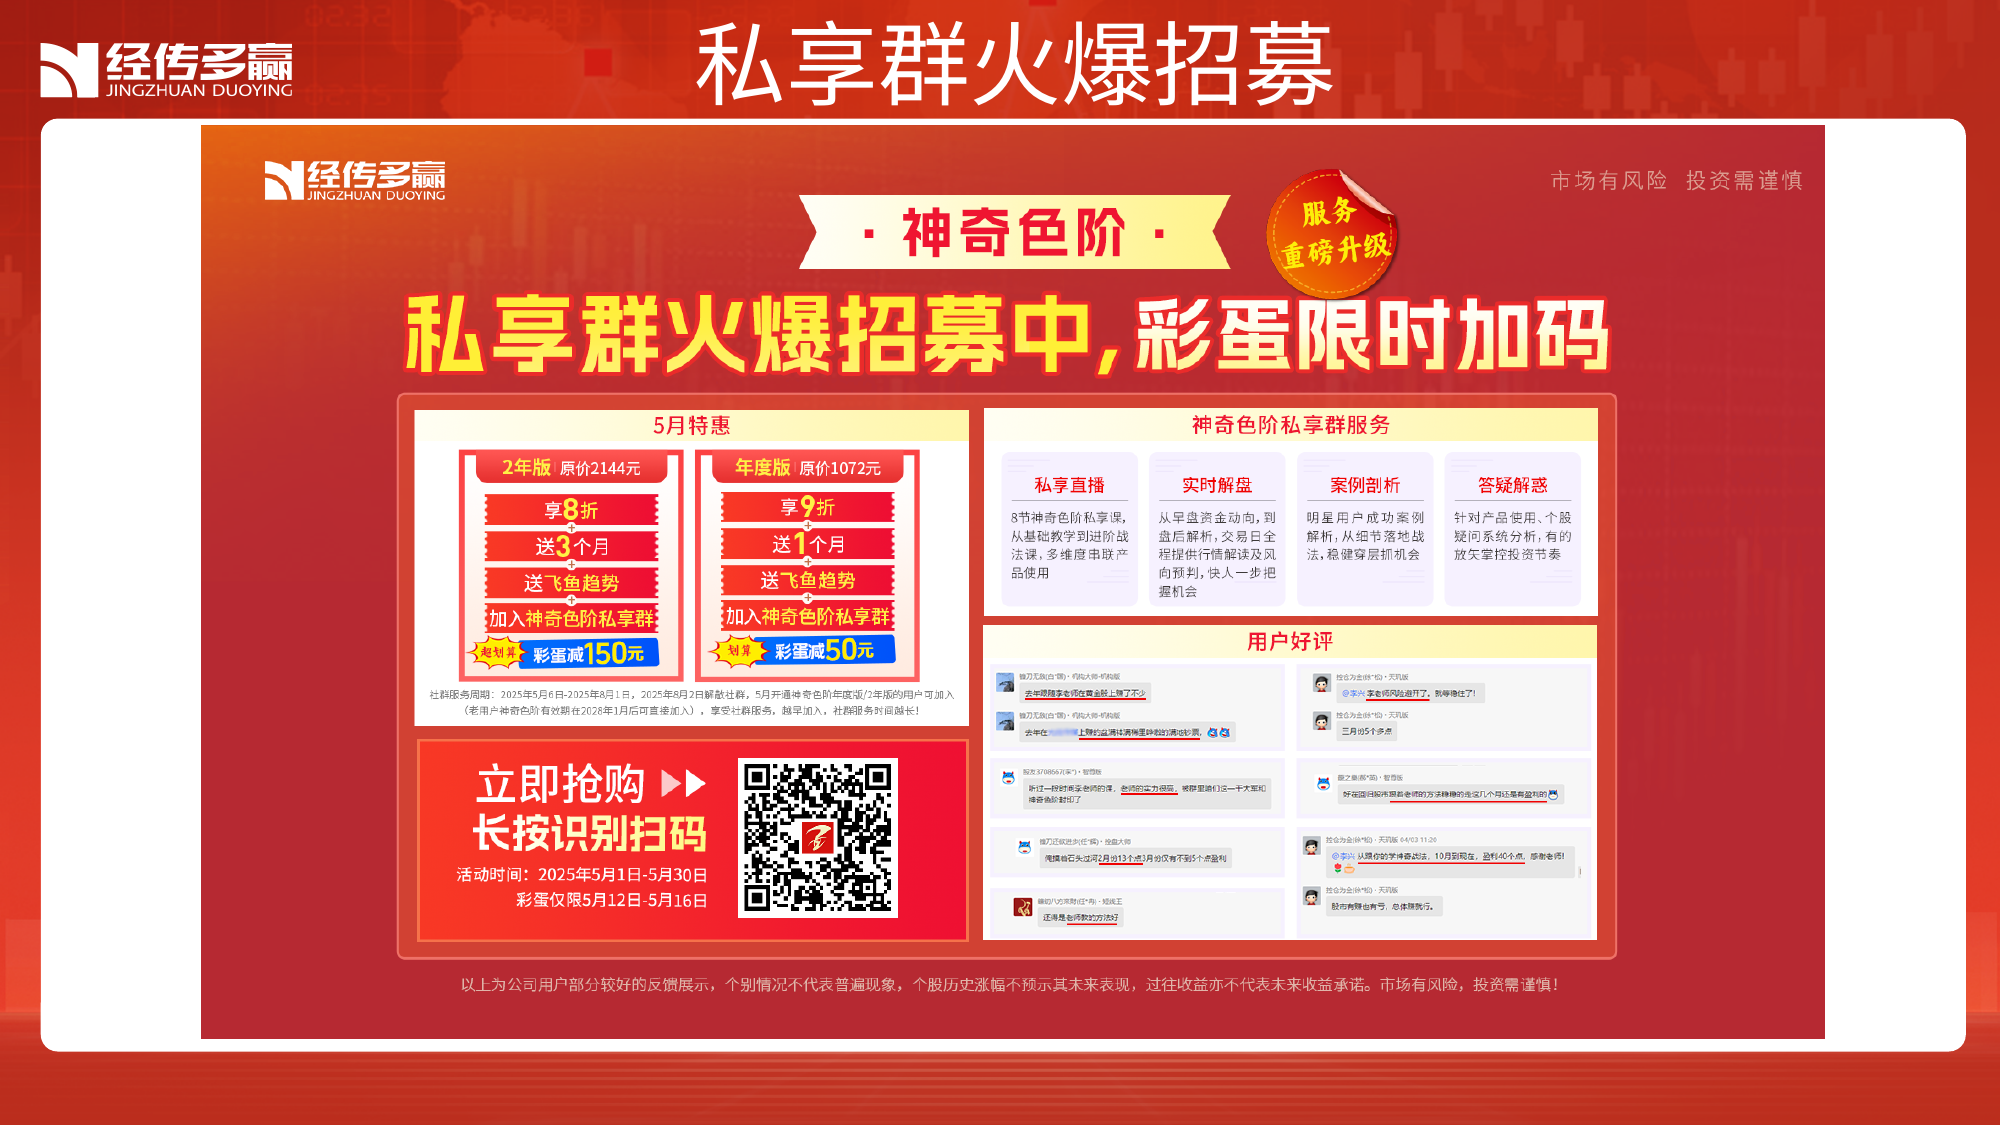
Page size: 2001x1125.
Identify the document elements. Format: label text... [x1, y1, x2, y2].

picture [201, 125, 1825, 1039]
text_box 私享群火爆招募 [487, 0, 1544, 125]
picture [0, 0, 2000, 1125]
